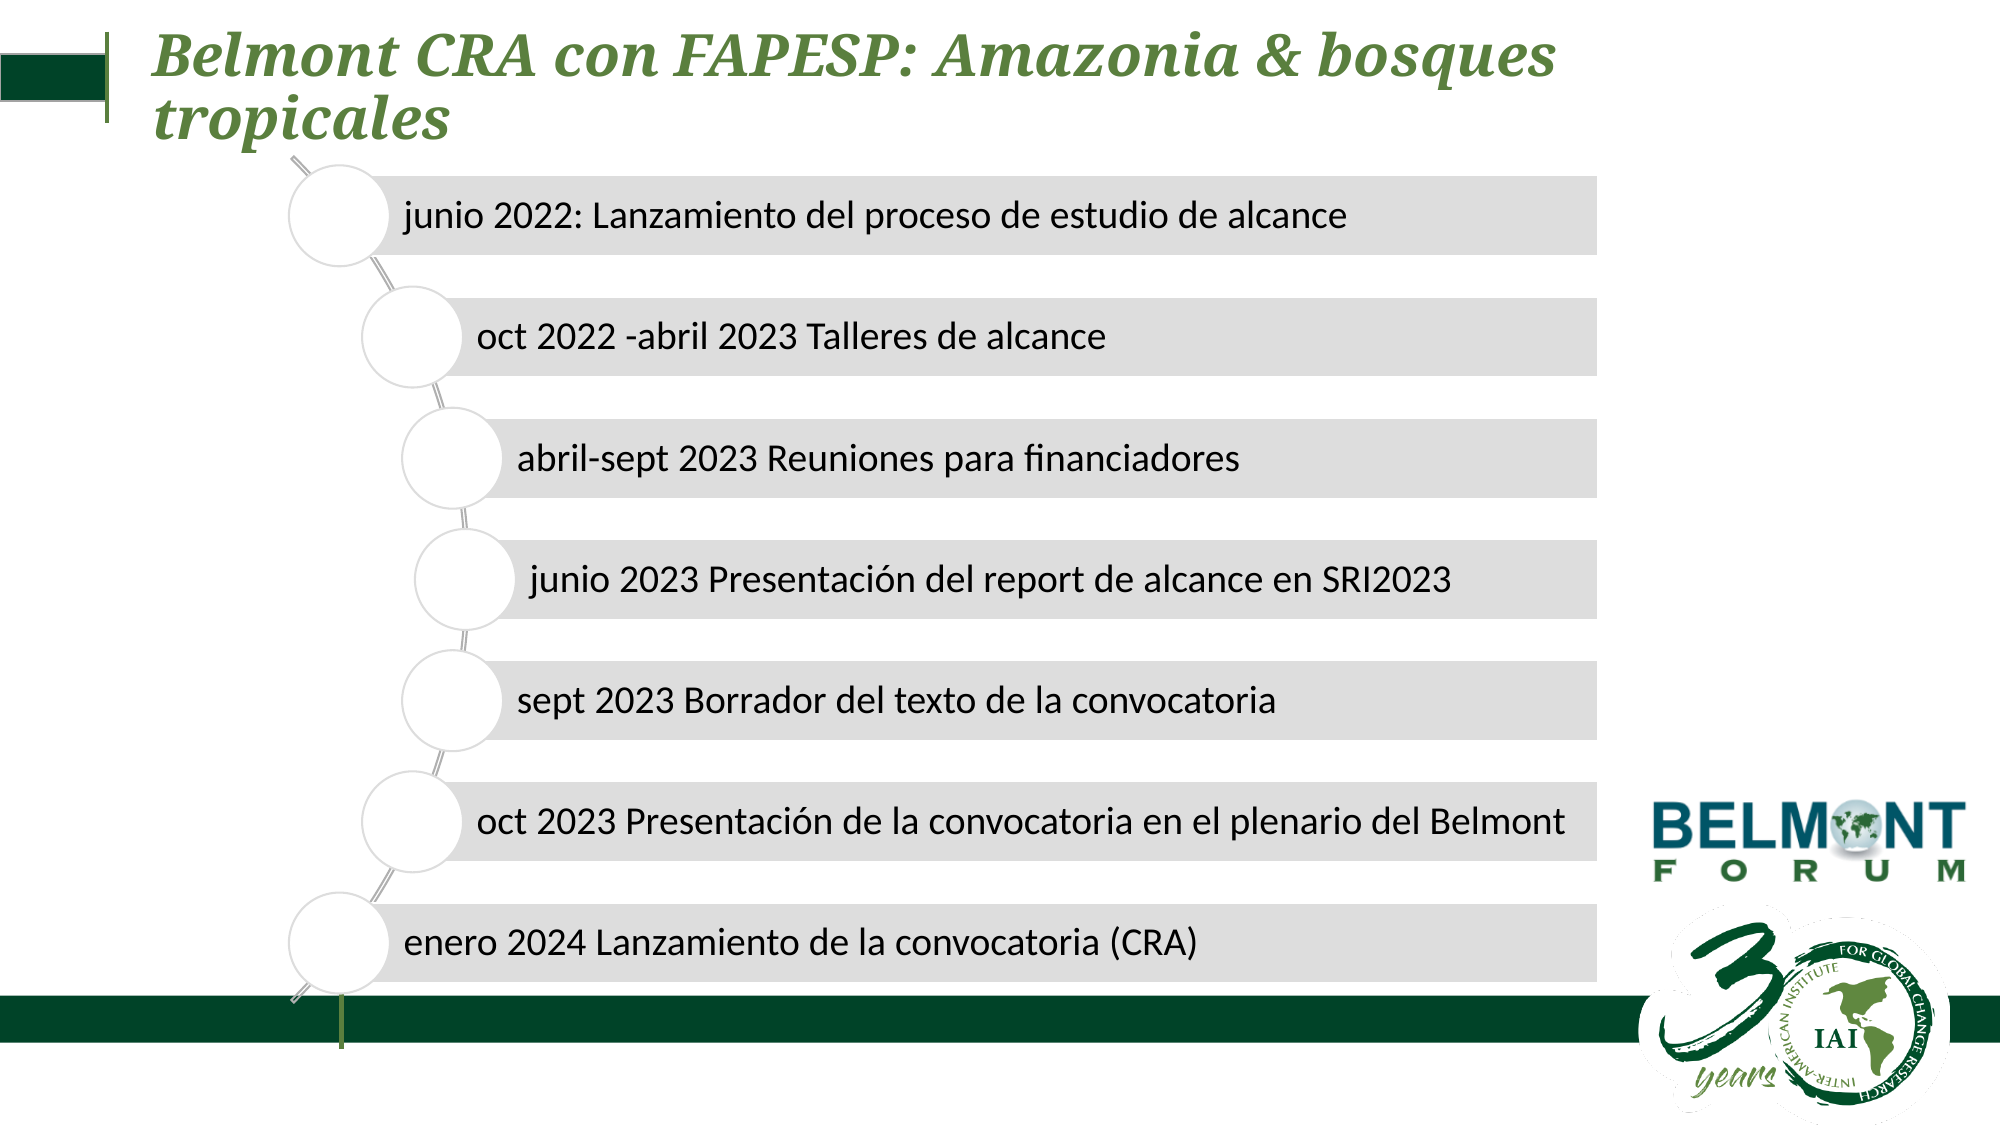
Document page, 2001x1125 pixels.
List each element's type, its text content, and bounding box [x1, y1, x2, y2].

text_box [276, 134, 1611, 1024]
picture [1634, 771, 1985, 905]
title Belmont CRA con FAPESP: Amazonia & bosques tropicales [137, 43, 1863, 136]
